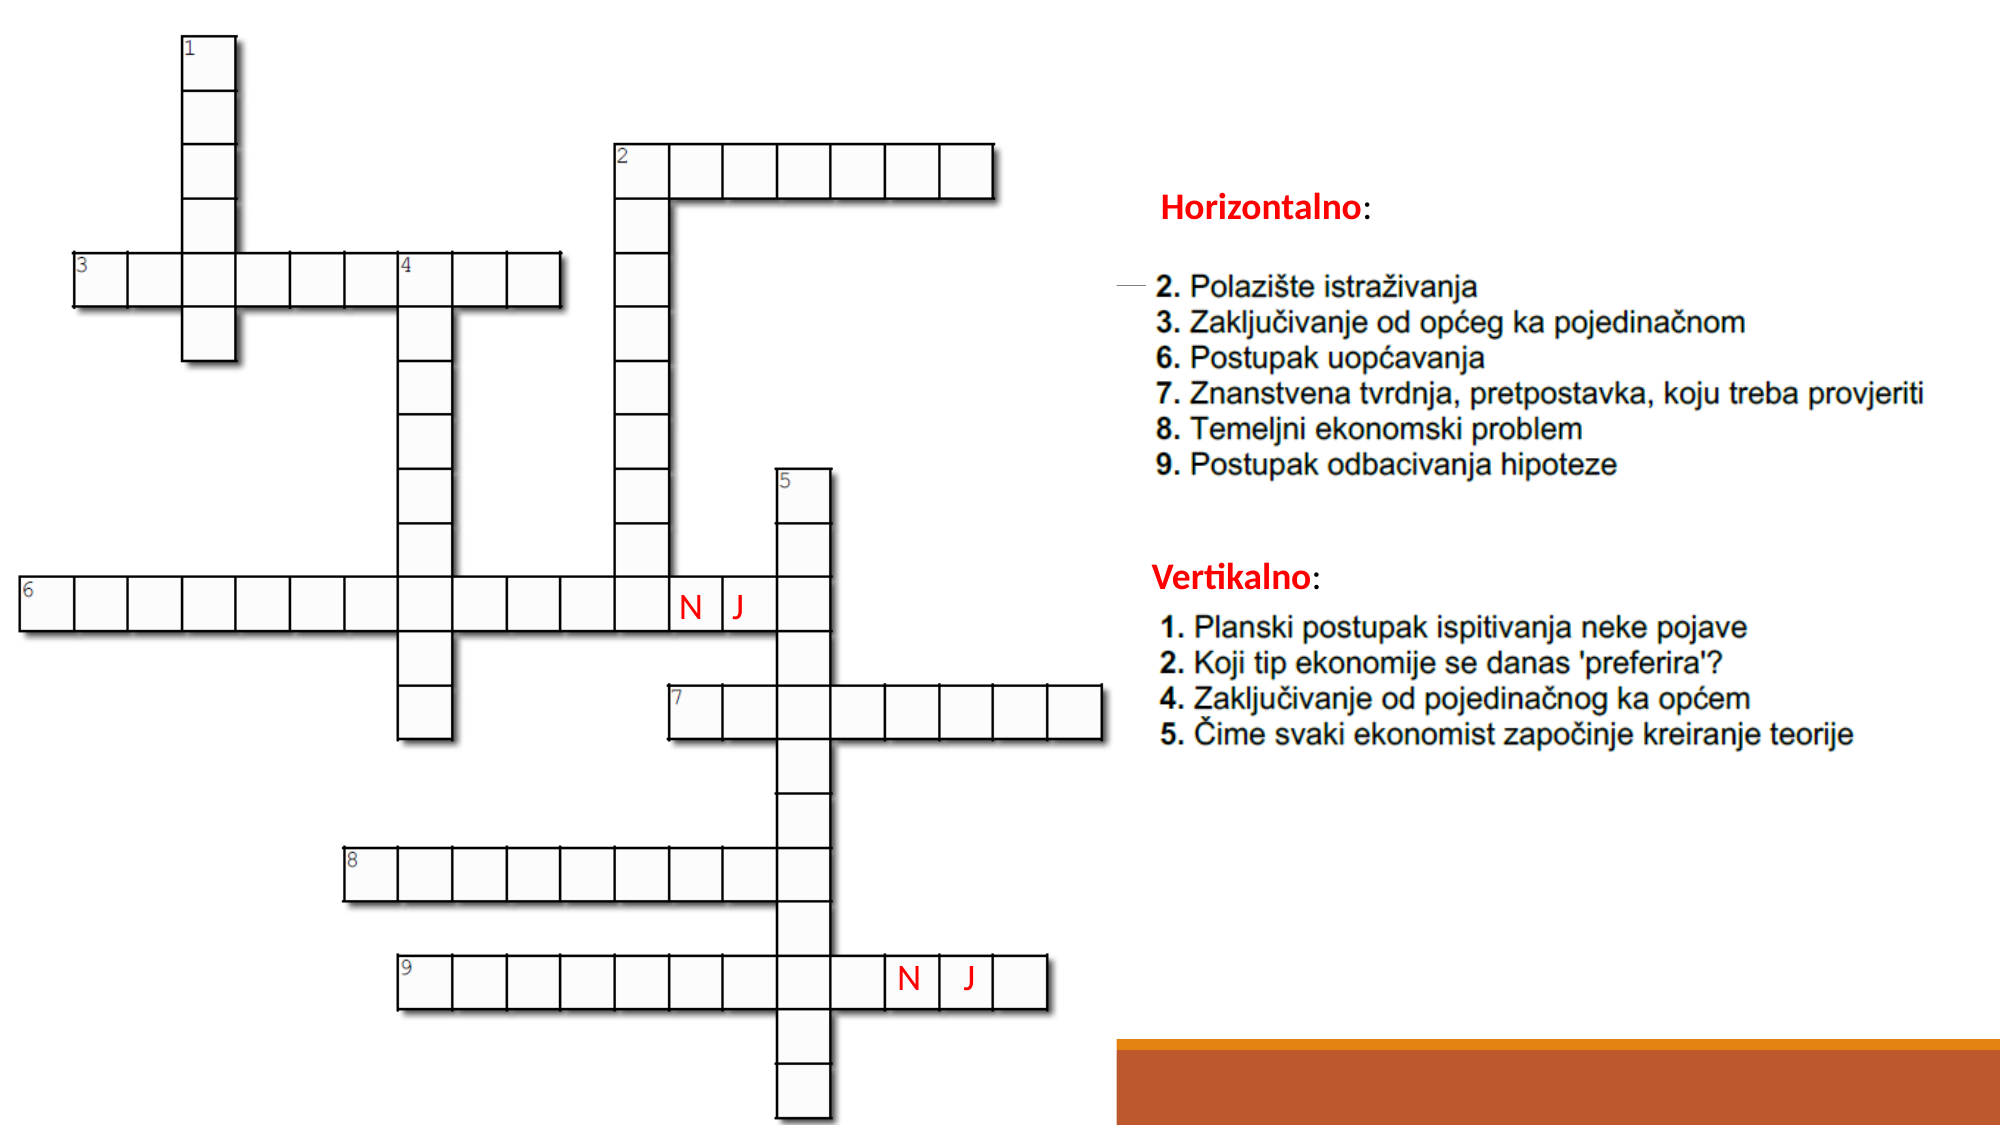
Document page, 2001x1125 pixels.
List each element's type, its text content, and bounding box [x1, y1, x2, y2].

picture [1145, 265, 1926, 502]
picture [1145, 605, 1867, 764]
picture [0, 23, 1118, 1125]
text_box Horizontalno: [1146, 175, 1885, 235]
text_box Vertikalno: [1136, 544, 1876, 605]
